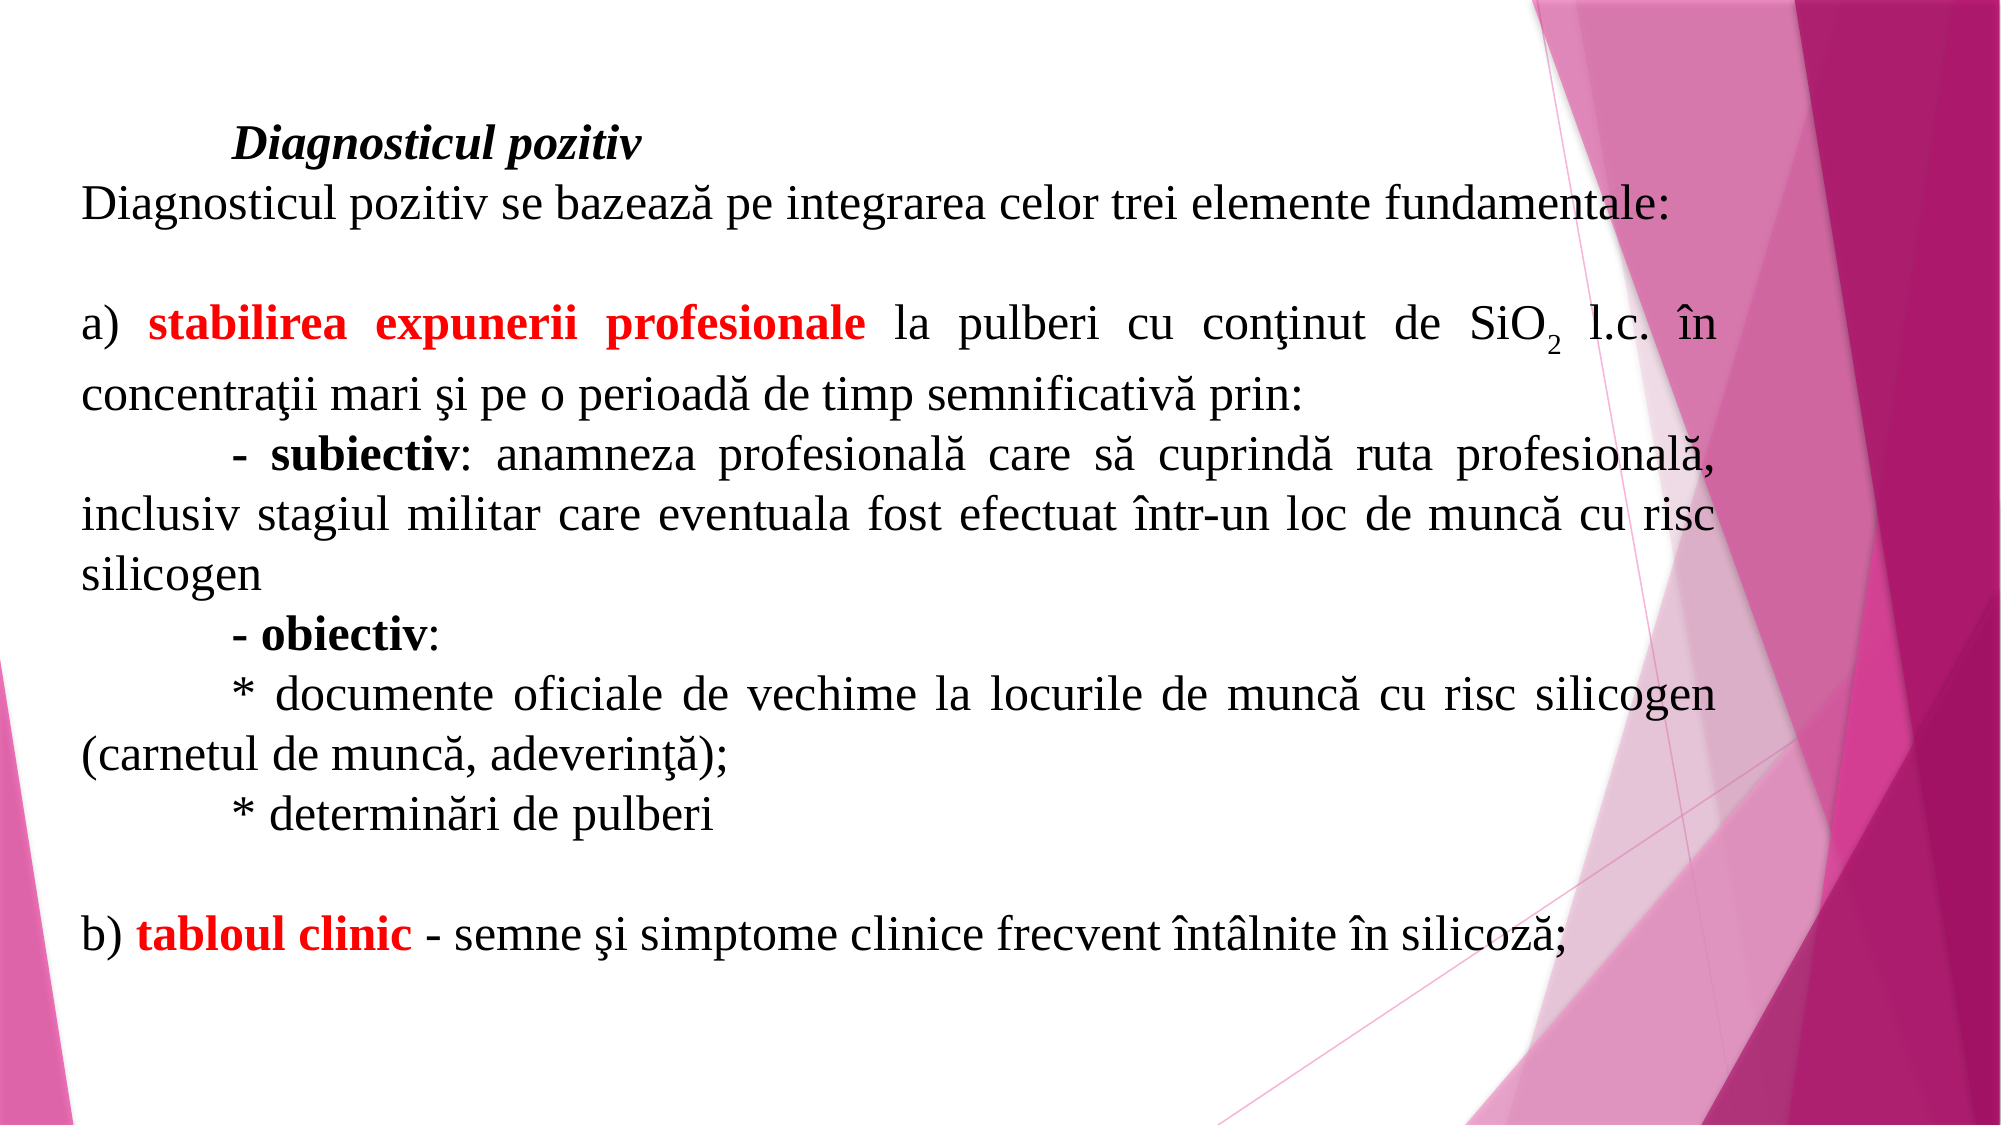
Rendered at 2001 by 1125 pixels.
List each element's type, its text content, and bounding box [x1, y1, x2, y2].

text_box Diagnosticul pozitiv Diagnosticul pozitiv se bazează pe integrarea celor trei elemente fundamentale: a) stabilirea expunerii profesionale la pulberi cu conţinut de SiO2 l.c. în concentraţii mari şi pe o perioadă de timp semnificativă prin: - subiectiv: anamneza profesională care să cuprindă ruta profesională, inclusiv stagiul militar care eventuala fost efectuat într-un loc de muncă cu risc silicogen - obiectiv: * documente oficiale de vechime la locurile de muncă cu risc silicogen (carnetul de muncă, adeverinţă); * determinări de pulberi b) tabloul clinic - semne şi simptome clinice frecvent întâlnite în silicoză; [66, 101, 1733, 968]
